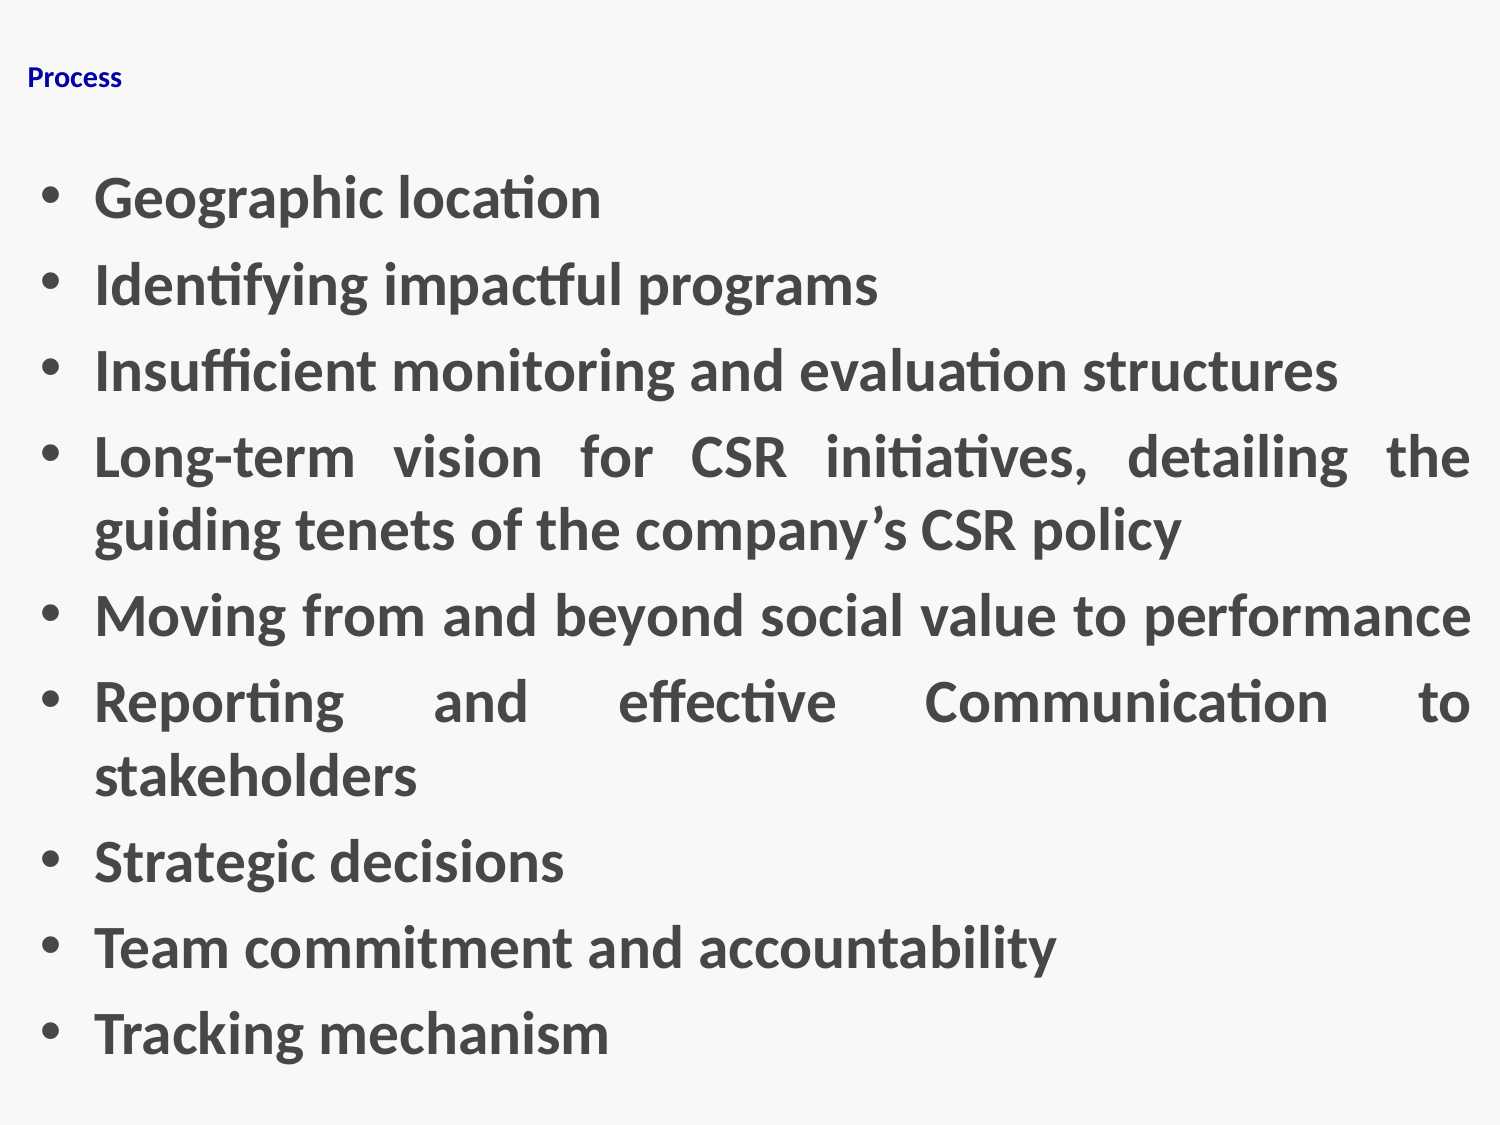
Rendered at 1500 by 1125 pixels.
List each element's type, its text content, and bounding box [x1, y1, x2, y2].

title Process [12, 12, 1463, 138]
list Geographic location Identifying impactful programs Insufficient monitoring and evaluation structures Long-term vision for CSR initiatives, detailing the guiding tenets of the company’s CSR policy Moving from and beyond social value to performance Reporting and effective Communication to stakeholders Strategic decisions Team commitment and accountability Tracking mechanism [24, 149, 1488, 1100]
